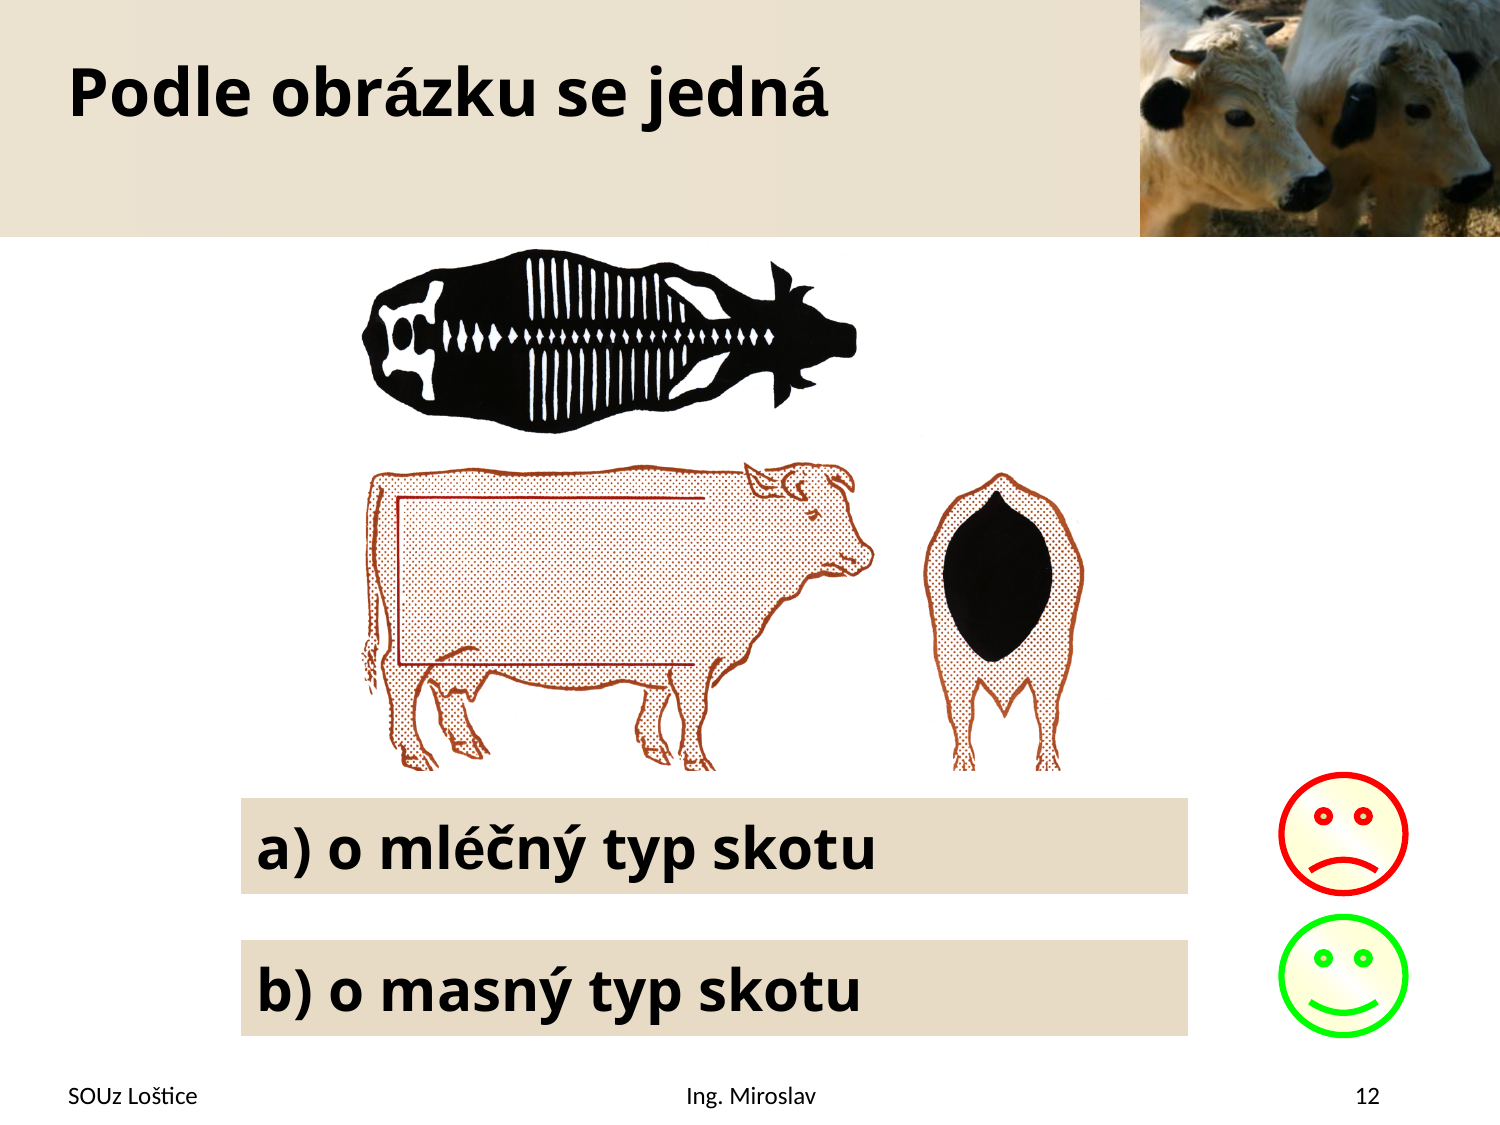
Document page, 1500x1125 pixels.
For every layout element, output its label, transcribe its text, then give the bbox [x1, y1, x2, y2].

text_box [1281, 916, 1406, 1036]
slide_number SOUz Loštice [53, 1065, 404, 1125]
text_box Podle obrázku se jedná [53, 42, 1129, 149]
text_box a) o mléčný typ skotu [242, 798, 1187, 894]
slide_number 12 [1045, 1065, 1396, 1125]
footer Ing. Miroslav [513, 1065, 989, 1125]
picture [1140, 0, 1500, 237]
text_box [1281, 774, 1406, 894]
text_box b) o masný typ skotu [242, 940, 1187, 1036]
picture [348, 243, 1117, 771]
